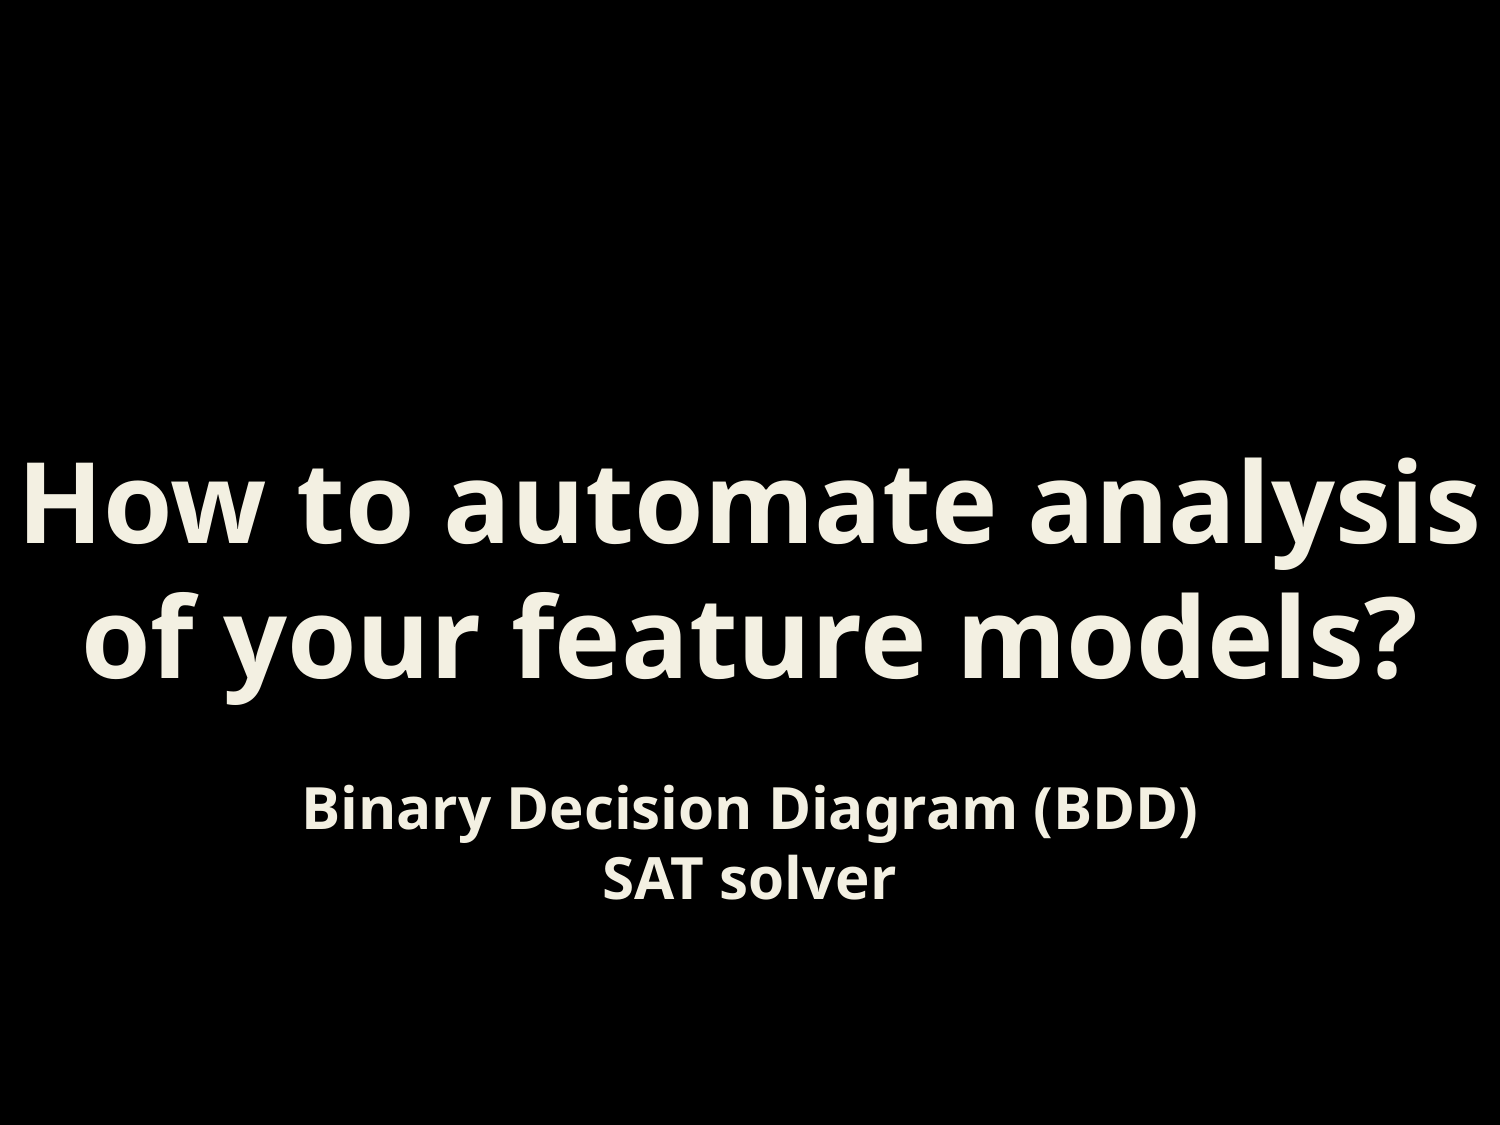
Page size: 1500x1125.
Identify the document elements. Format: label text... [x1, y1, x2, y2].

text_box How to automate analysis of your feature models? Binary Decision Diagram (BDD) SAT solver [0, 18, 1500, 1125]
